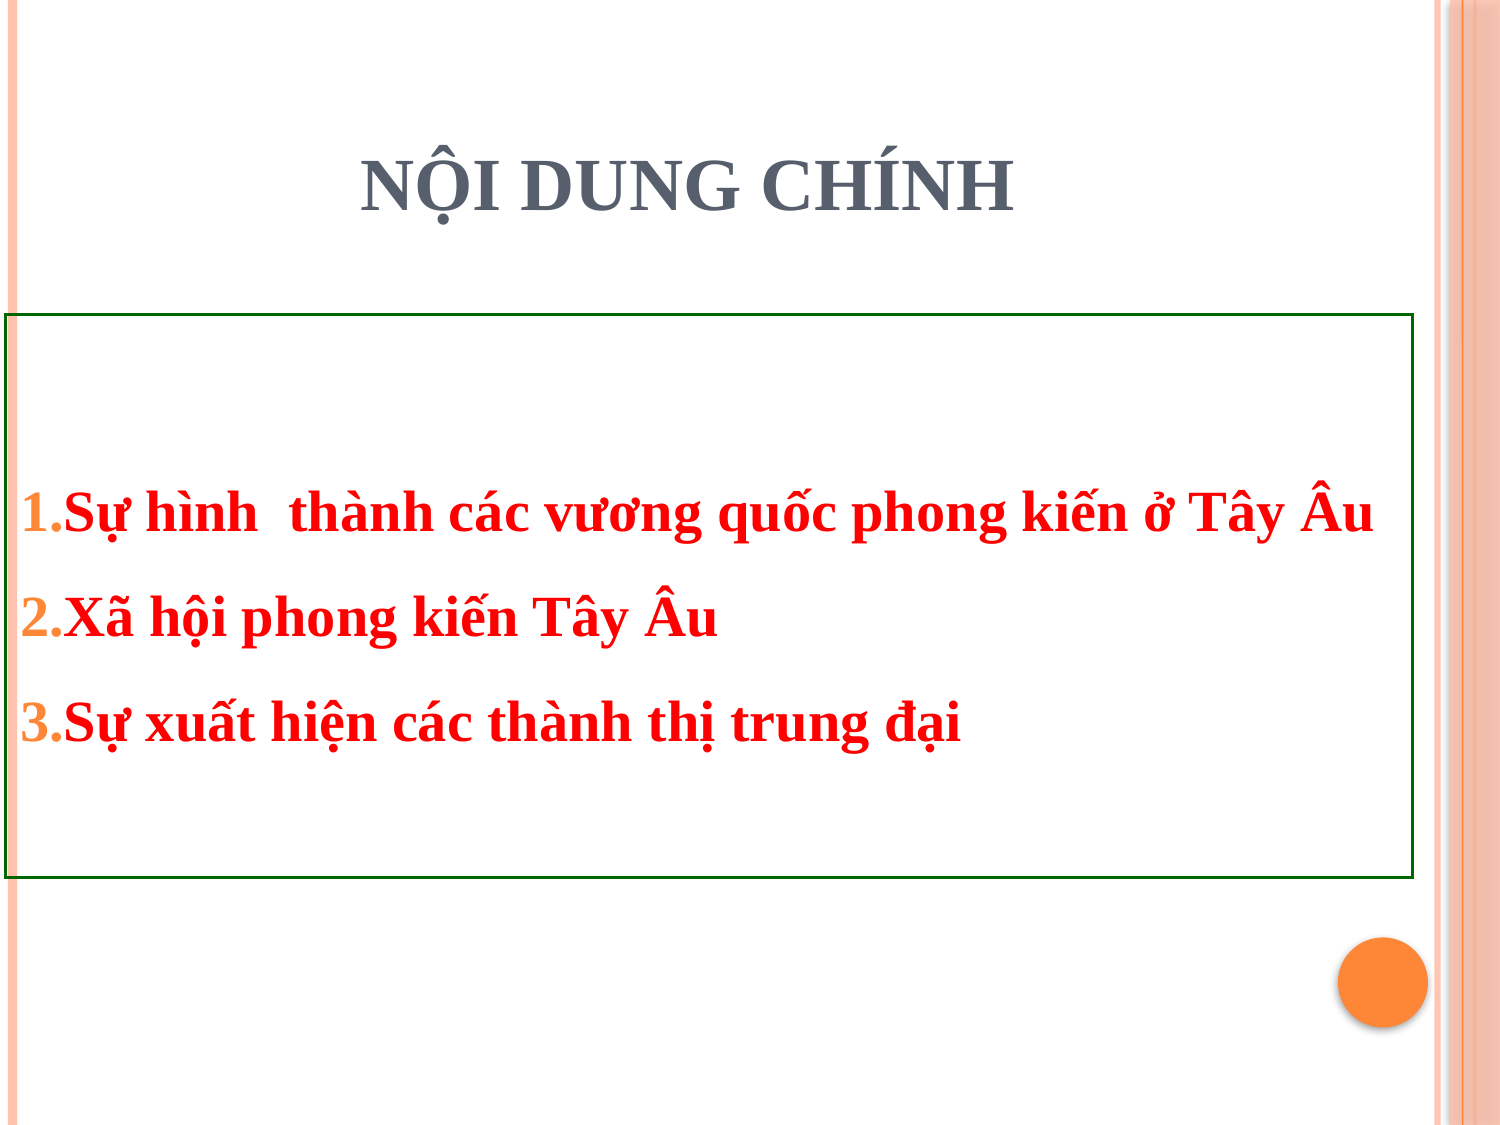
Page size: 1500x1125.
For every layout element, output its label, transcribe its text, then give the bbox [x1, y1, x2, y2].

title NỘI DUNG CHÍNH [75, 45, 1300, 233]
list Sự hình thành các vương quốc phong kiến ở Tây Âu Xã hội phong kiến Tây Âu Sự xuất hiện các thành thị trung đại [5, 314, 1413, 878]
